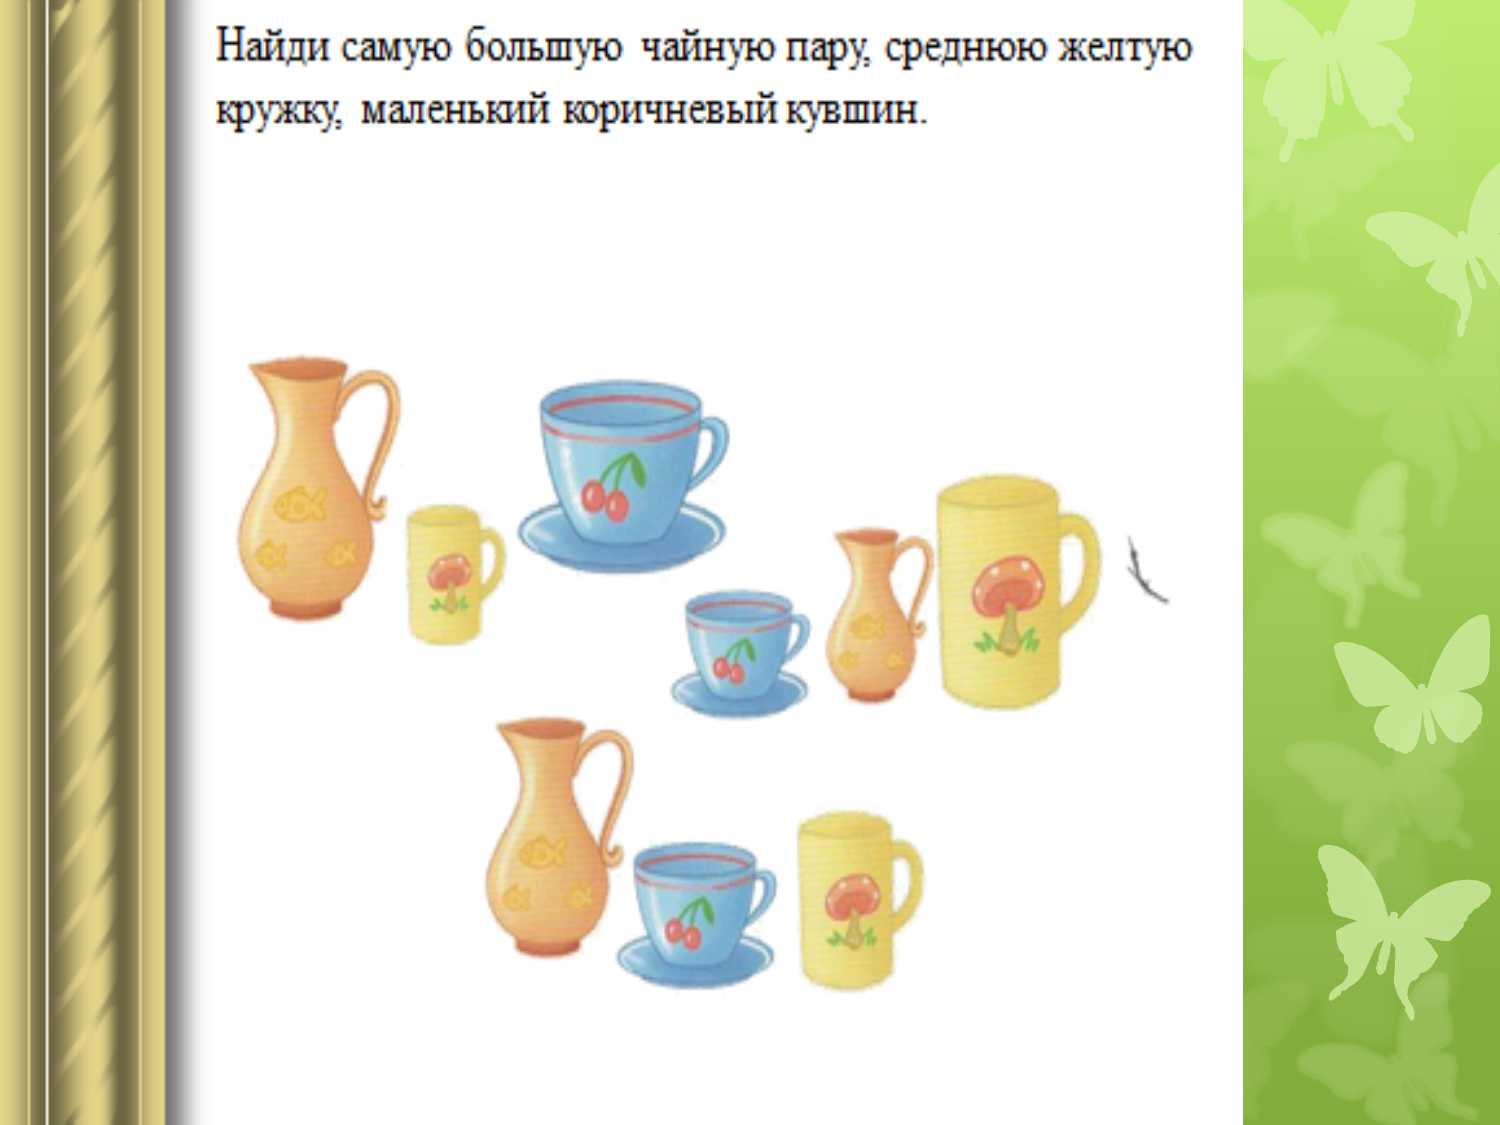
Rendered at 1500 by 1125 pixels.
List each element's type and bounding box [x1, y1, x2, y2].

picture [0, 0, 1243, 1125]
